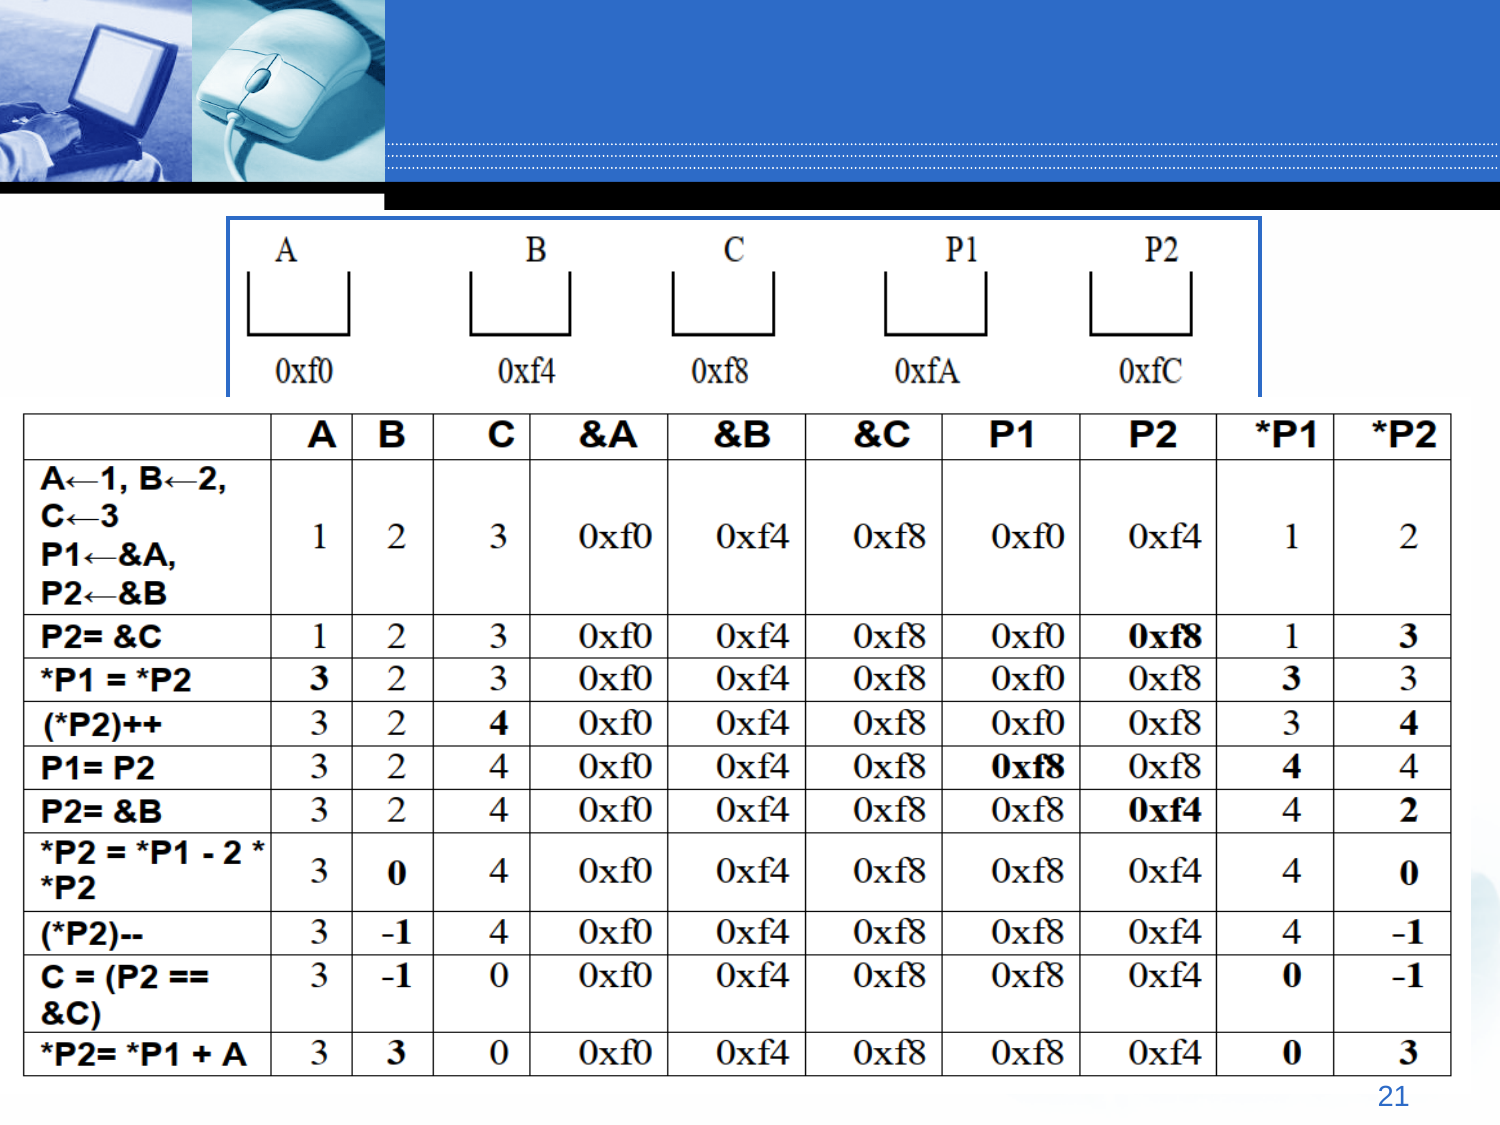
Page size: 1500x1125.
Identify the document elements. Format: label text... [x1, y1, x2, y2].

slide_number 21 [1074, 1104, 1426, 1111]
picture [0, 0, 385, 181]
picture [0, 194, 1500, 1125]
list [229, 219, 1259, 395]
